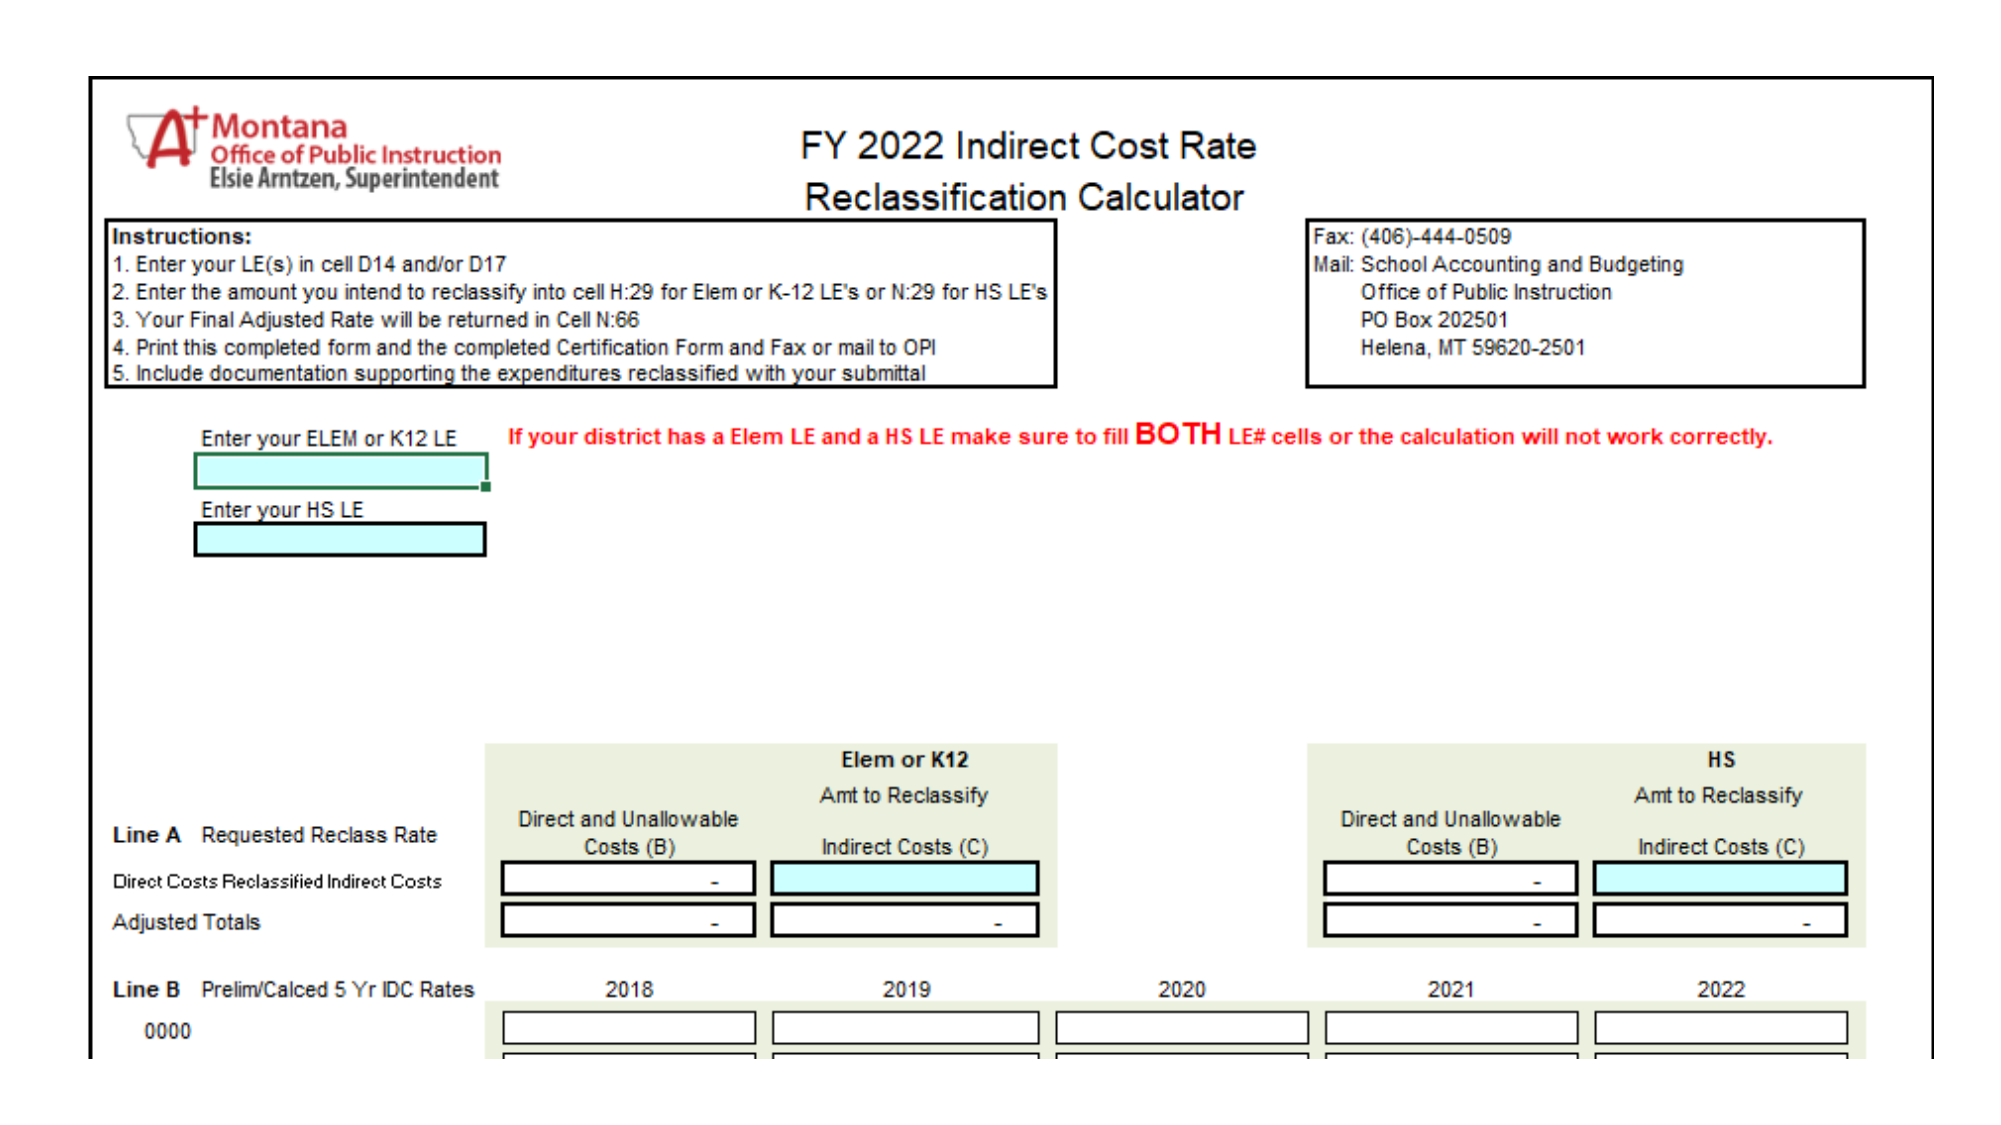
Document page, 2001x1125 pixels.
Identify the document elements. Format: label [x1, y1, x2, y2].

picture [84, 76, 1934, 1059]
